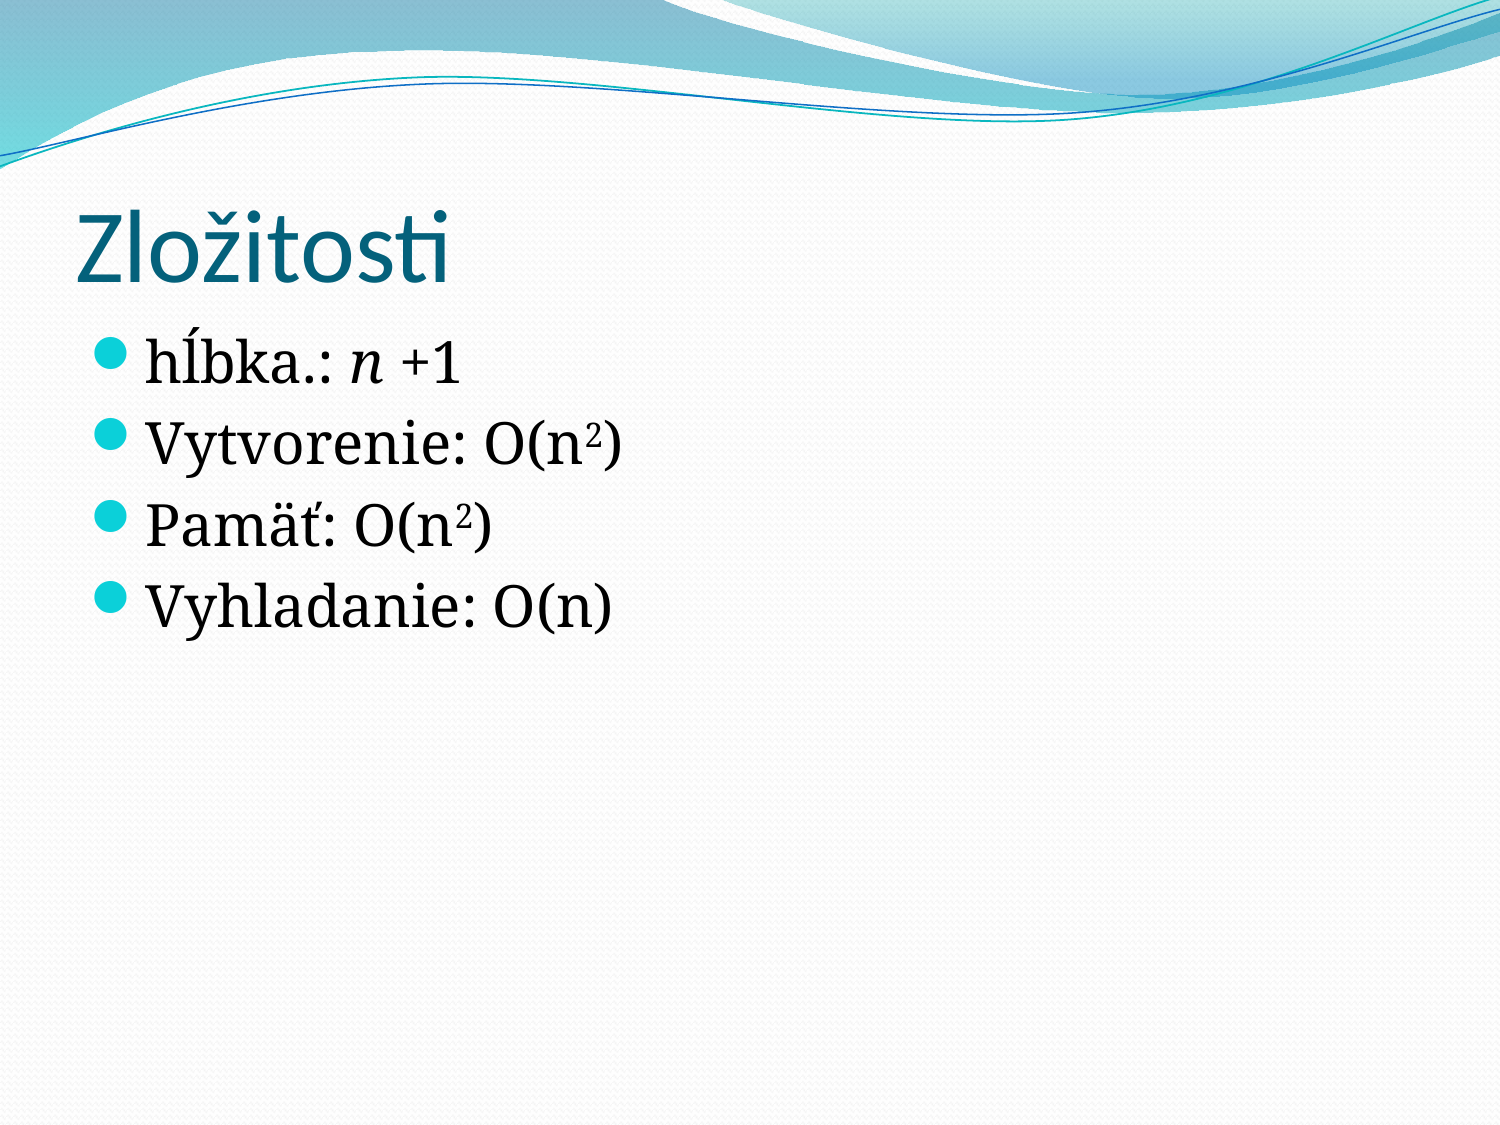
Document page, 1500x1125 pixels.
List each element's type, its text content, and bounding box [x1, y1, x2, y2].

title Zložitosti [75, 115, 1425, 303]
list hĺbka.: n +1 Vytvorenie: O(n2) Pamäť: O(n2) Vyhladanie: O(n) [75, 317, 1425, 1038]
